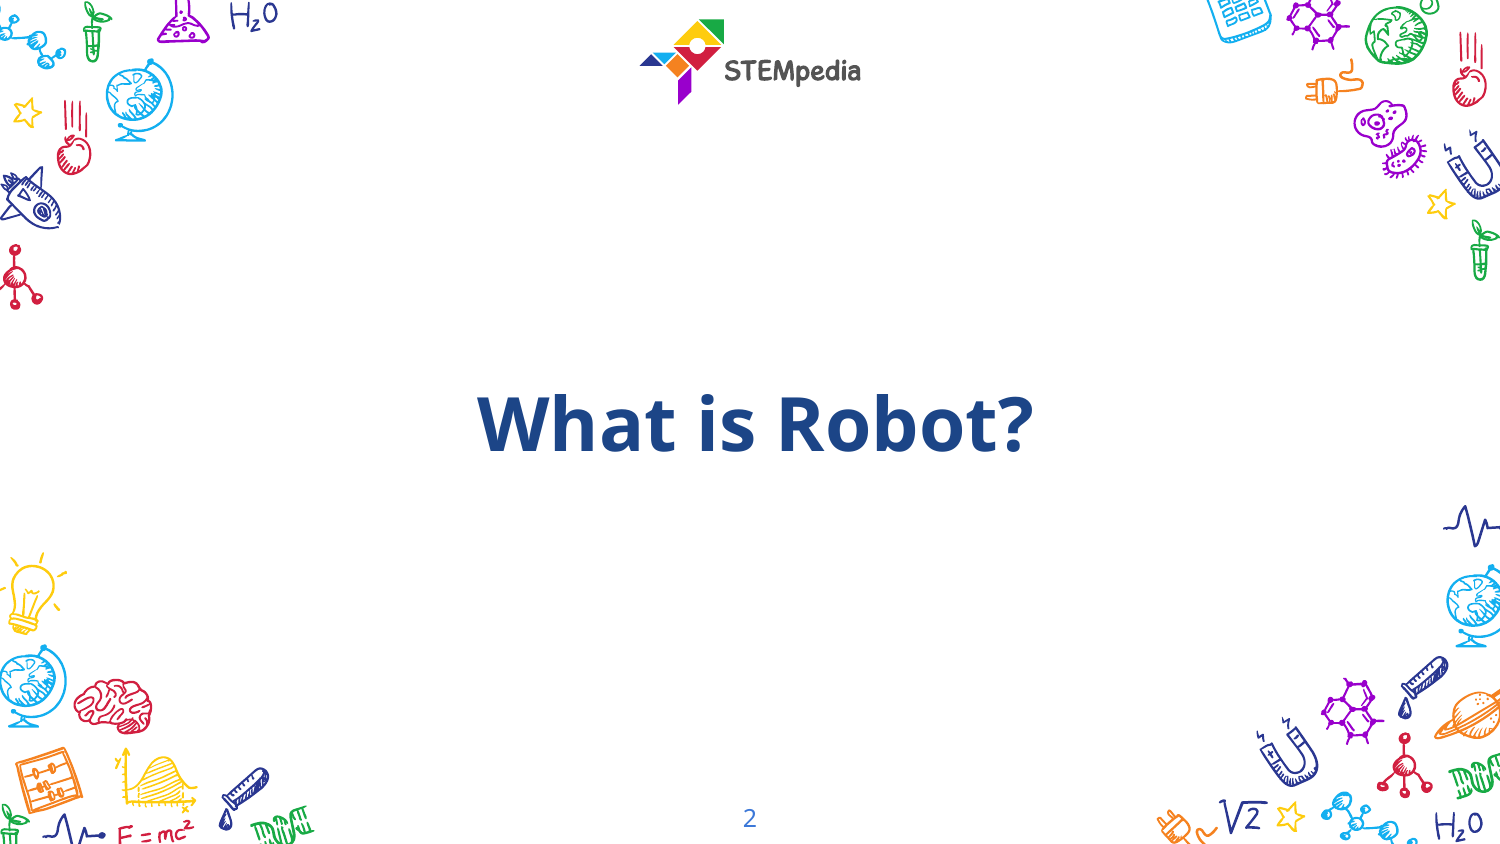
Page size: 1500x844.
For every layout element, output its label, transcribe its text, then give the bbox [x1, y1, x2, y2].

list What is Robot? [354, 354, 1146, 490]
slide_number 2 [705, 796, 795, 844]
